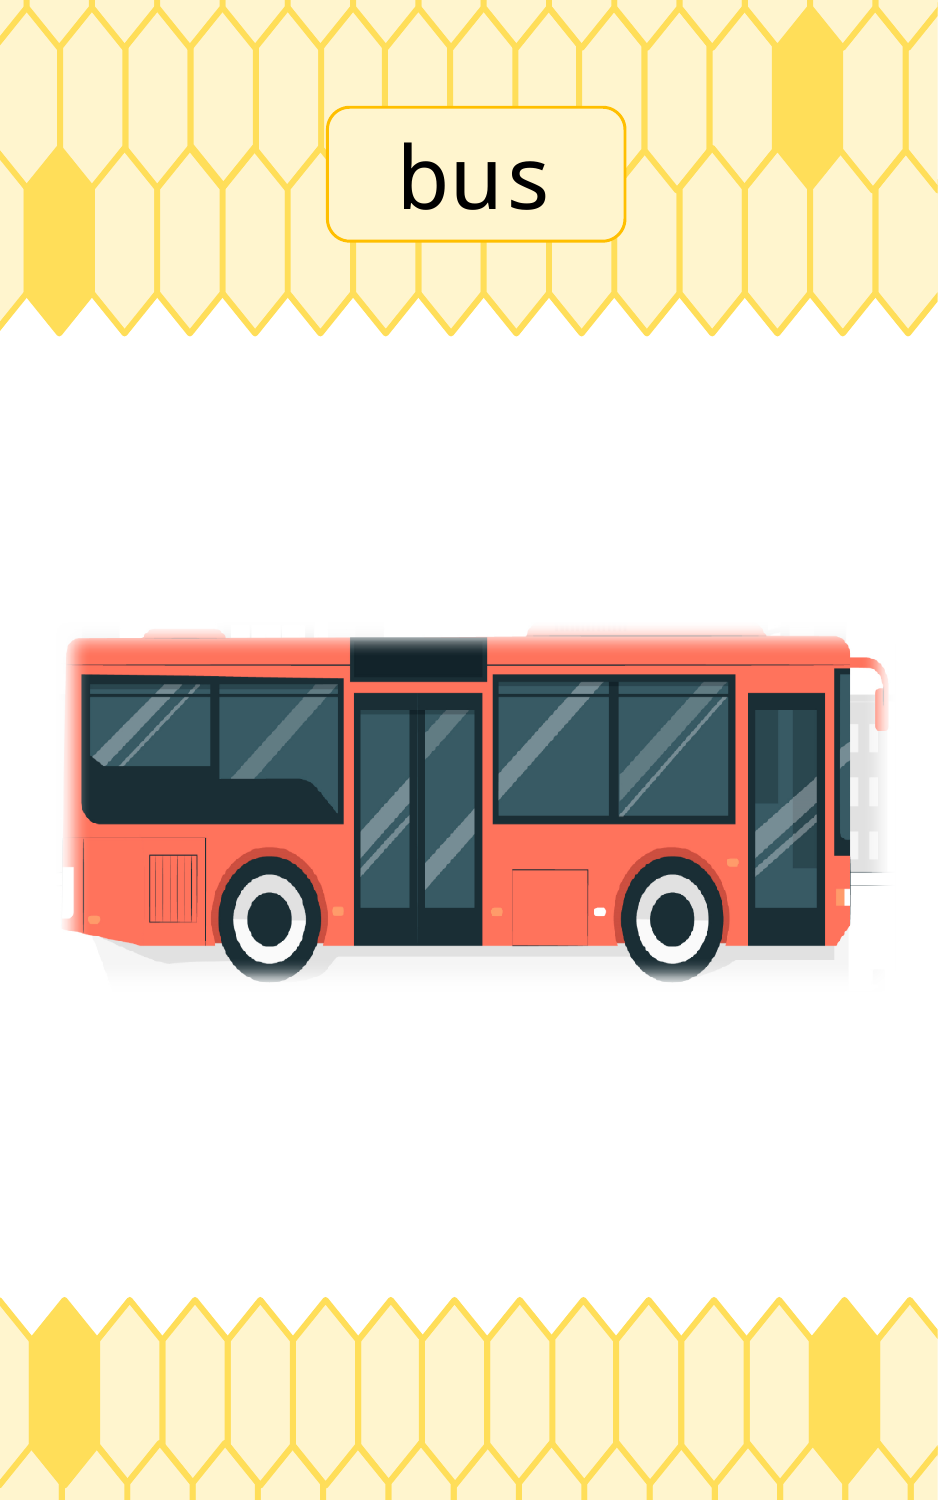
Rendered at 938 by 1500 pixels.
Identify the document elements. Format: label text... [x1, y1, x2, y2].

text_box bus [327, 107, 625, 242]
picture [56, 622, 896, 992]
